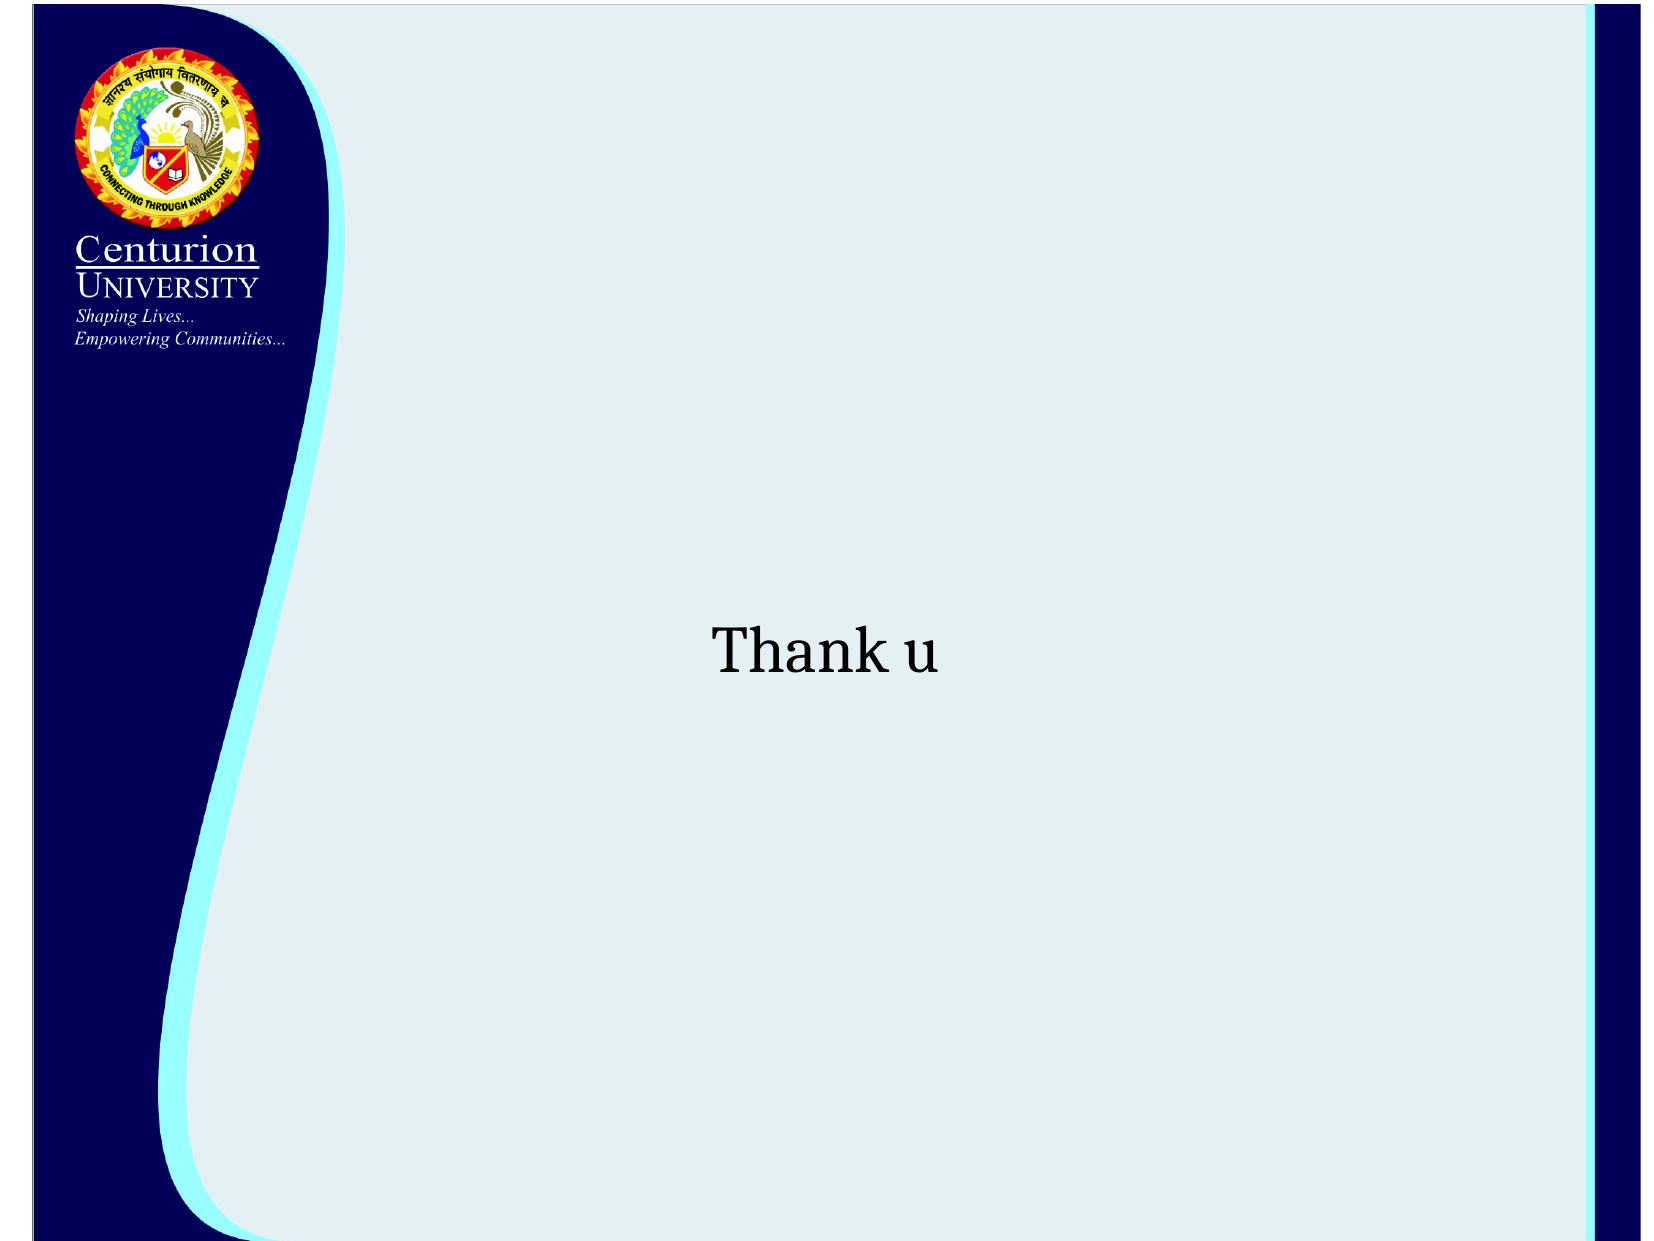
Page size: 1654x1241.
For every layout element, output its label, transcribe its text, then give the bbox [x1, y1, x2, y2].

list Thank u [82, 289, 1571, 1009]
picture [32, 4, 1641, 1241]
